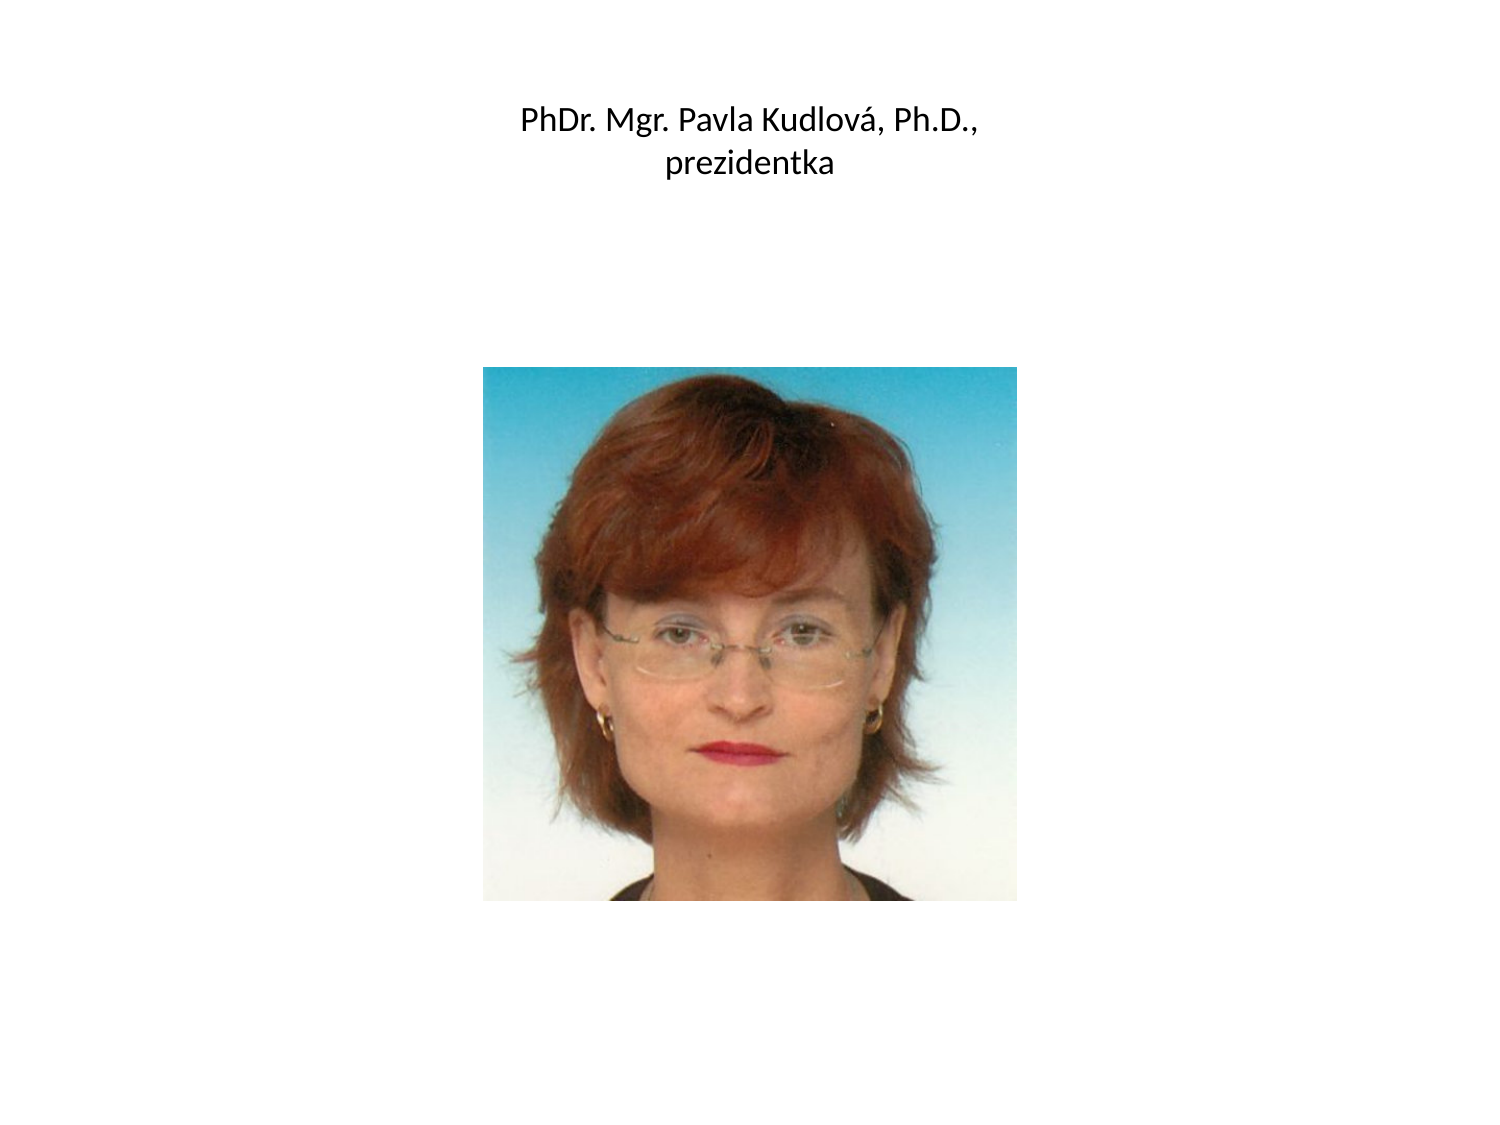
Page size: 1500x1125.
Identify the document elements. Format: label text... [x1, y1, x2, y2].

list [483, 366, 1017, 901]
title PhDr. Mgr. Pavla Kudlová, Ph.D., prezidentka [75, 45, 1425, 233]
